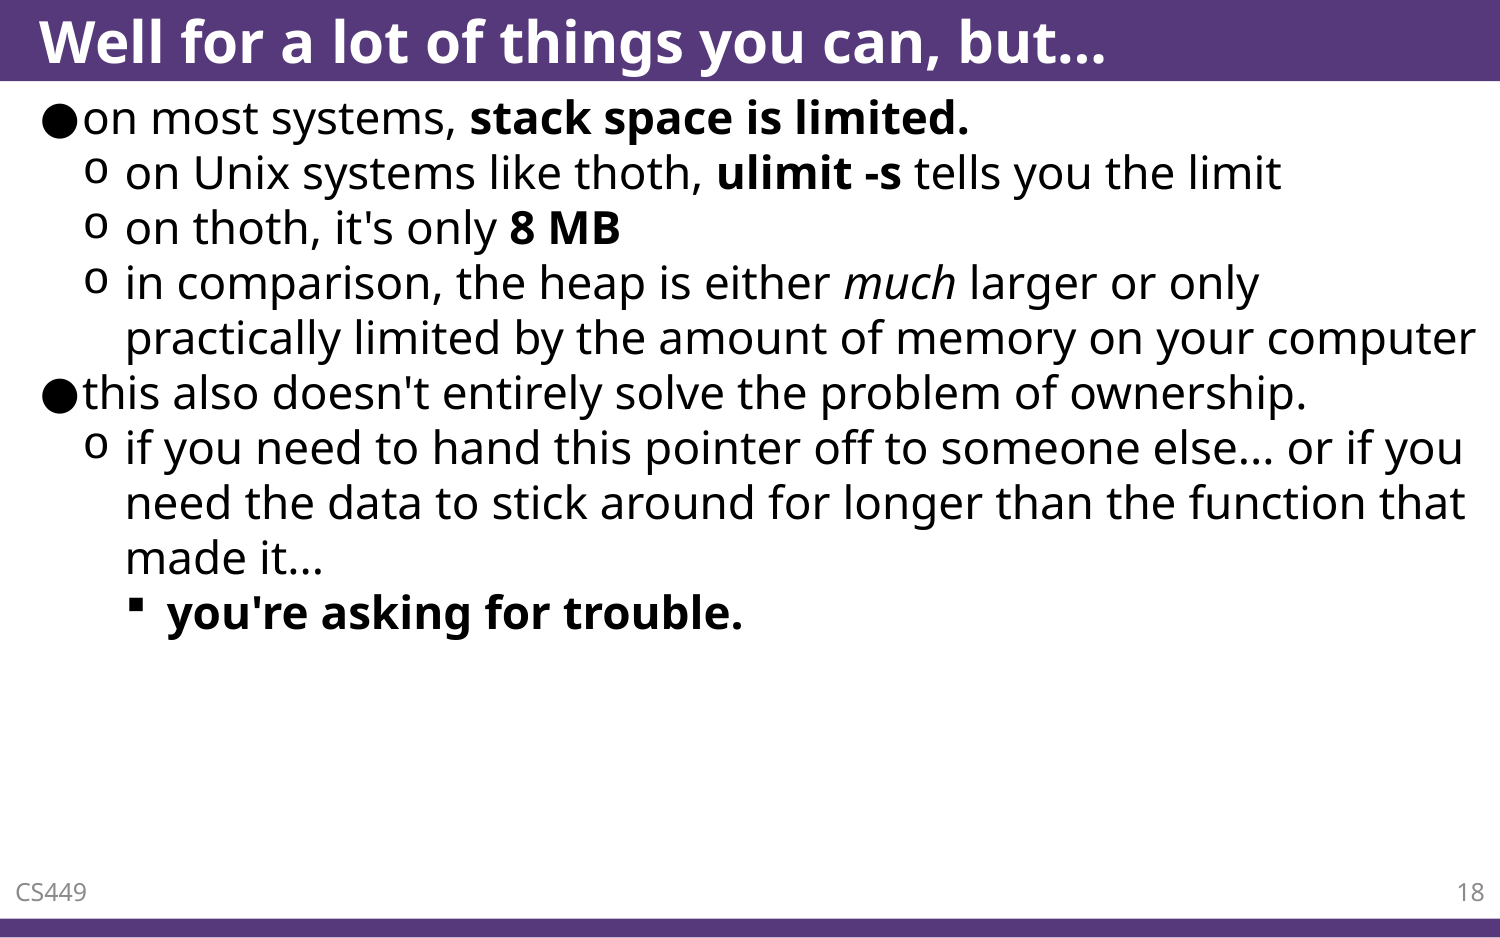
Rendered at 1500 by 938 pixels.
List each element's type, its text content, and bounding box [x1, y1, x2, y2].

footer CS449 [0, 868, 200, 919]
title Well for a lot of things you can, but… [24, 0, 1500, 81]
slide_number 18 [1387, 868, 1500, 919]
list on most systems, stack space is limited. on Unix systems like thoth, ulimit -s tells you the limit on thoth, it's only 8 MB in comparison, the heap is either much larger or only practically limited by the amount of memory on your computer this also doesn't entirely solve the problem of ownership. if you need to hand this pointer off to someone else... or if you need the data to stick around for longer than the function that made it... you're asking for trouble. [24, 81, 1500, 869]
